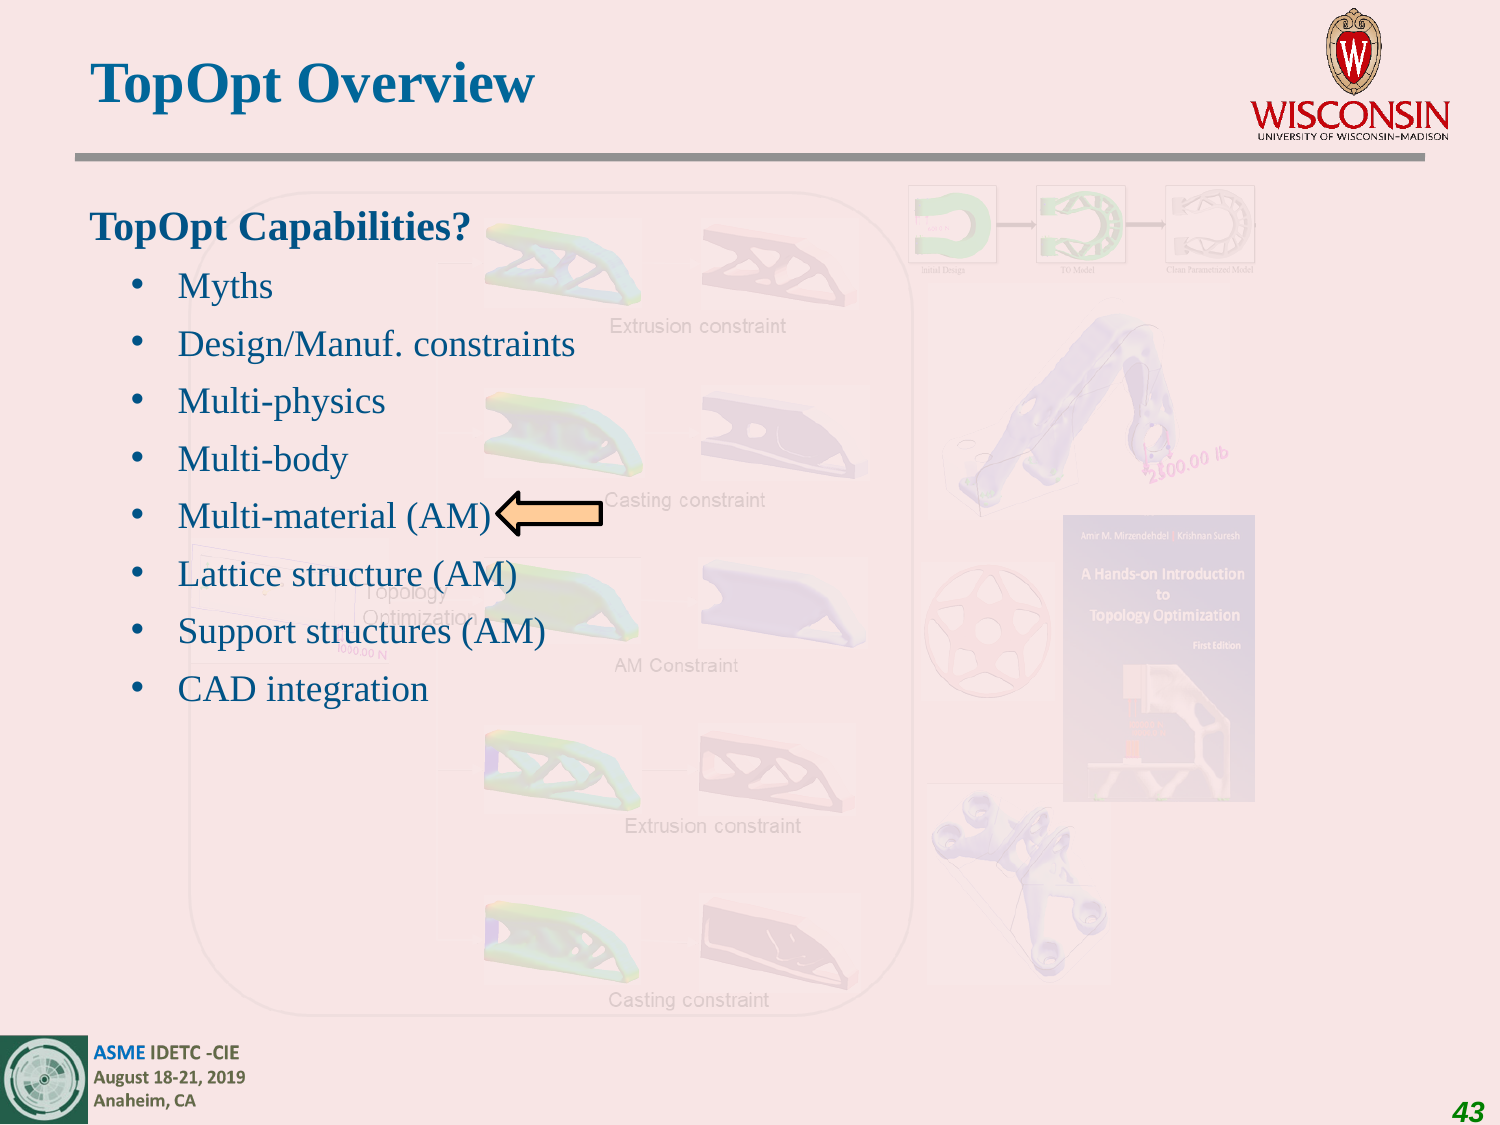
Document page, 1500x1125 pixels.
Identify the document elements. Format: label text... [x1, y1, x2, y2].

picture [1250, 8, 1450, 140]
text_box [495, 490, 603, 537]
title TopOpt Overview [75, 37, 1425, 121]
picture [0, 1032, 257, 1124]
text_box TopOpt Capabilities? Myths Design/Manuf. constraints Multi-physics Multi-body Multi-material (AM) Lattice structure (AM) Support structures (AM) CAD integration [75, 191, 1351, 1053]
slide_number 43 [1412, 1085, 1500, 1124]
